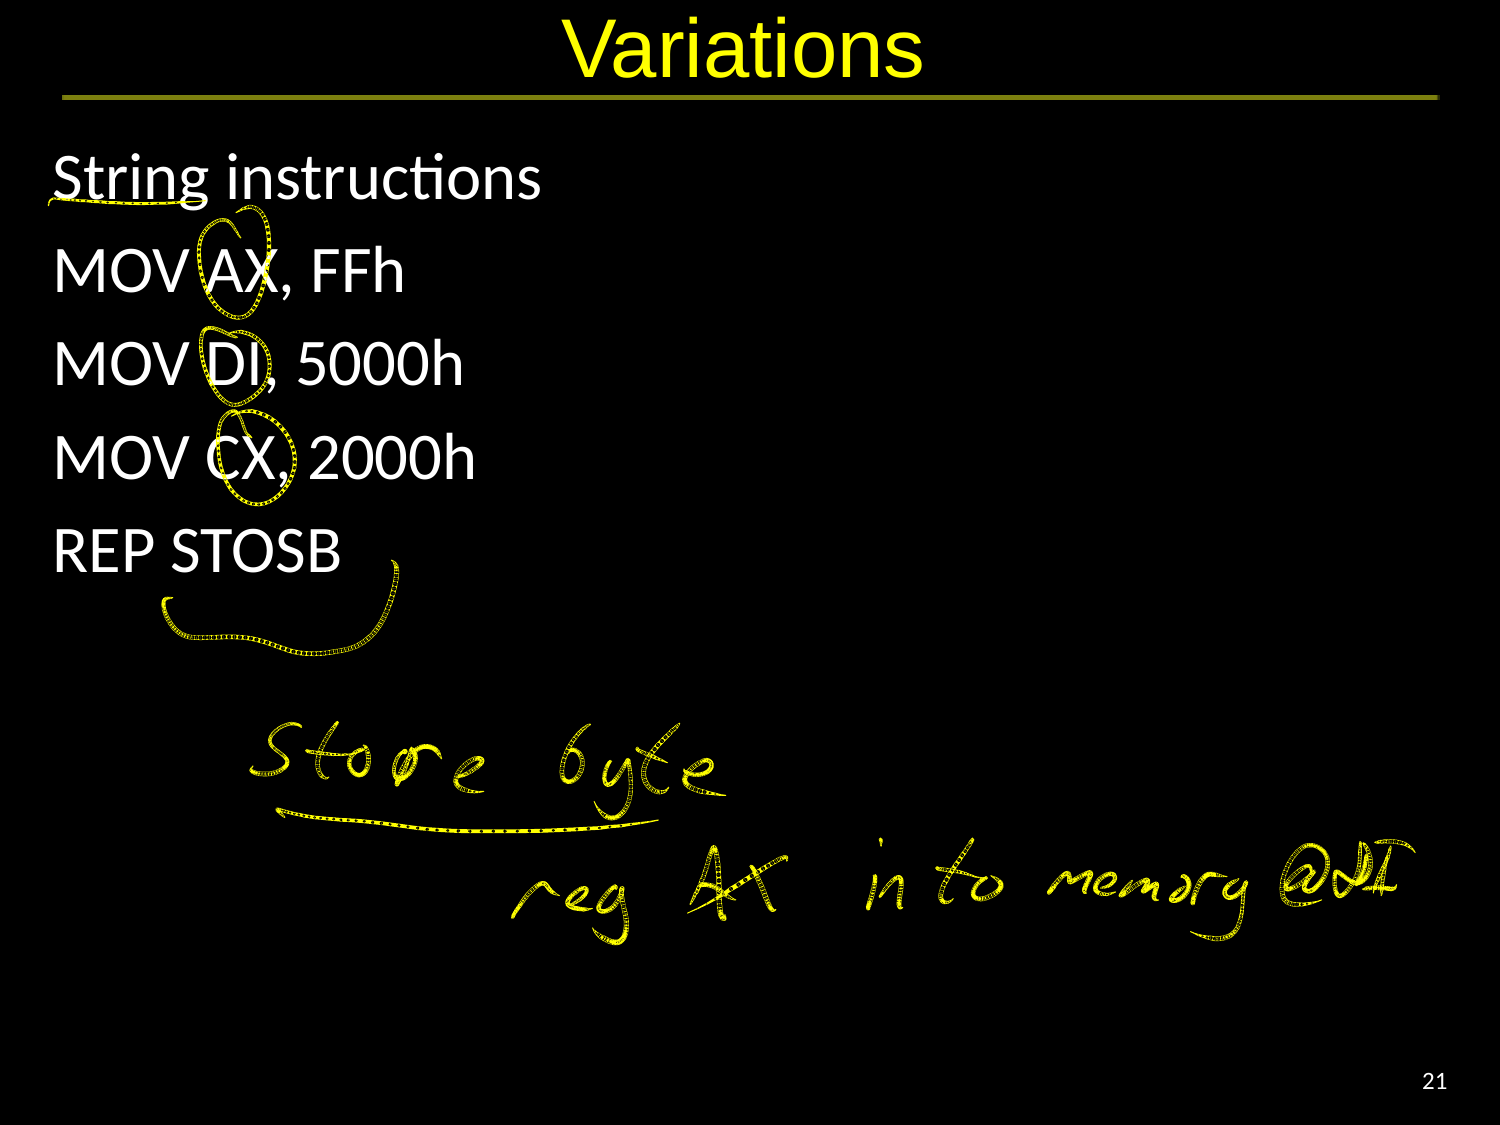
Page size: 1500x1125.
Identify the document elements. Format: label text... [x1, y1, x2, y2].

title Variations [50, 0, 1438, 88]
picture [62, 95, 1440, 100]
list String instructions MOV AX, FFh MOV DI, 5000h MOV CX, 2000h REP STOSB [37, 125, 1463, 1063]
picture [41, 191, 1422, 953]
